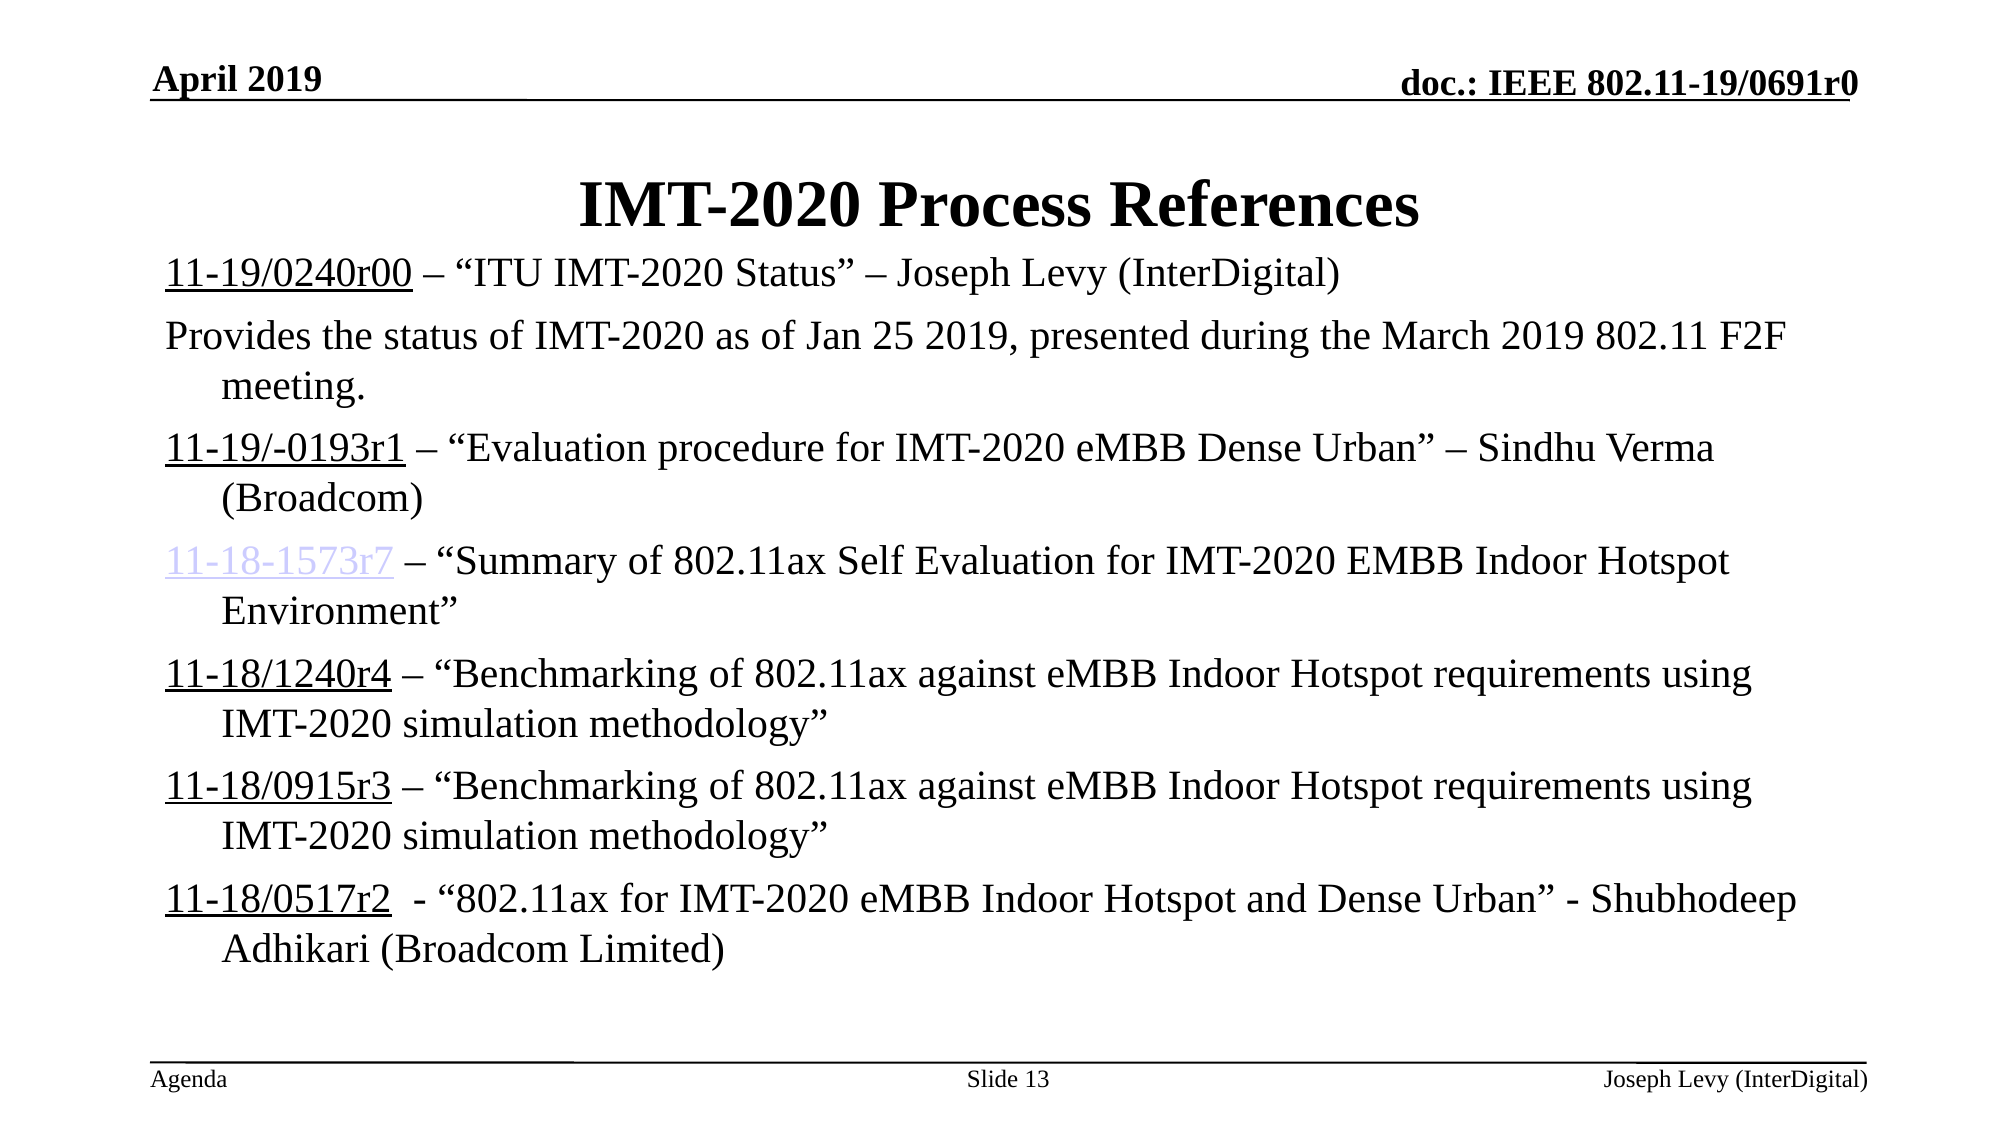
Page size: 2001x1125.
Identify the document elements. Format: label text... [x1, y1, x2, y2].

list 11-19/0240r00 – “ITU IMT-2020 Status” – Joseph Levy (InterDigital) Provides the status of IMT-2020 as of Jan 25 2019, presented during the March 2019 802.11 F2F meeting. 11-19/-0193r1 – “Evaluation procedure for IMT-2020 eMBB Dense Urban” – Sindhu Verma (Broadcom) 11-18-1573r7 – “Summary of 802.11ax Self Evaluation for IMT-2020 EMBB Indoor Hotspot Environment” 11-18/1240r4 – “Benchmarking of 802.11ax against eMBB Indoor Hotspot requirements using IMT-2020 simulation methodology” 11-18/0915r3 – “Benchmarking of 802.11ax against eMBB Indoor Hotspot requirements using IMT-2020 simulation methodology” 11-18/0517r2 - “802.11ax for IMT-2020 eMBB Indoor Hotspot and Dense Urban” - Shubhodeep Adhikari (Broadcom Limited) [149, 237, 1850, 1000]
footer Joseph Levy (InterDigital) [1171, 1061, 1869, 1093]
title IMT-2020 Process References [149, 112, 1850, 237]
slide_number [152, 54, 563, 100]
slide_number Slide 13 [950, 1061, 1067, 1123]
